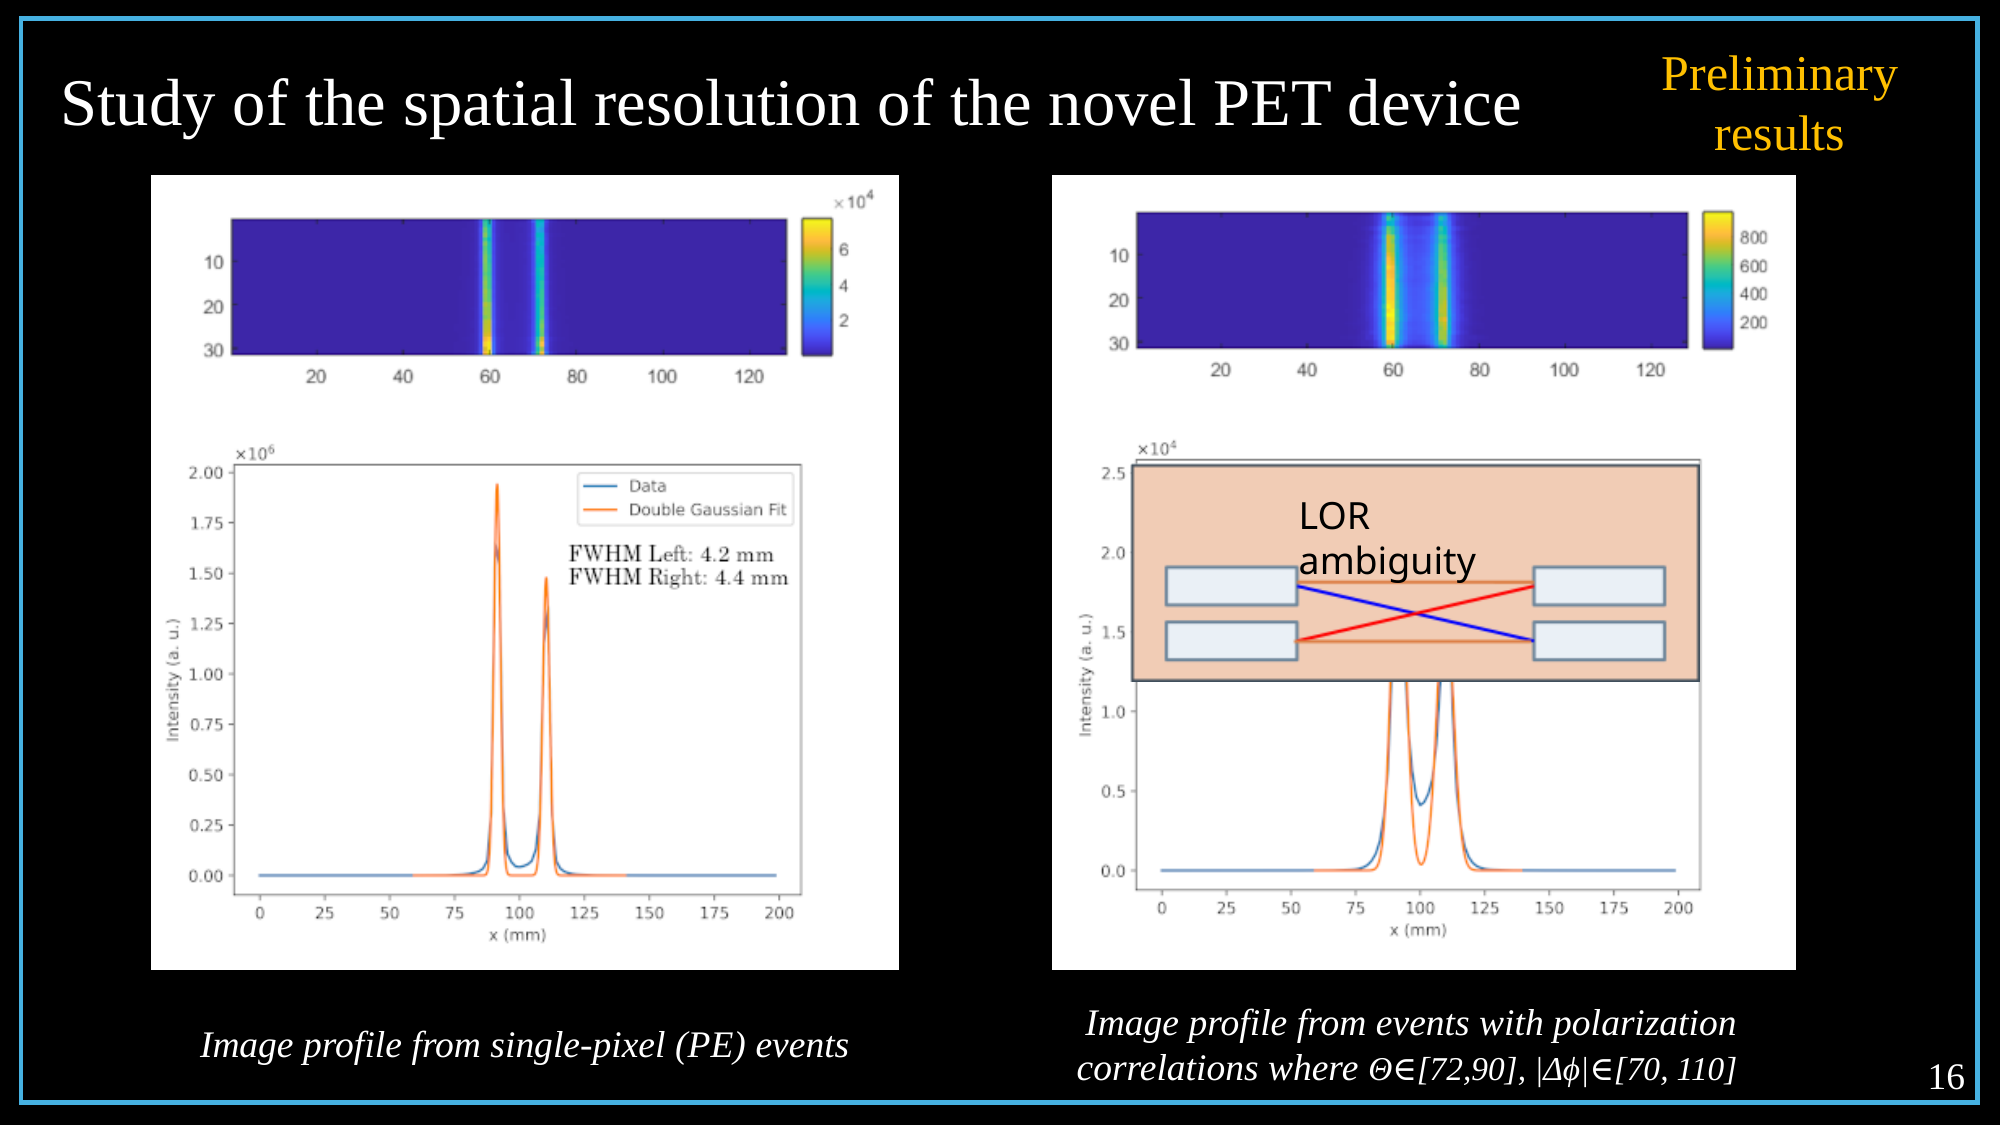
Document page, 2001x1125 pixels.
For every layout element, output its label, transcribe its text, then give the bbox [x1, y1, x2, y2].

text_box [20, 18, 1978, 1103]
picture [151, 175, 900, 970]
text_box Preliminary results [1580, 32, 1980, 168]
slide_number 16 [1530, 1044, 1981, 1104]
picture [1051, 175, 1797, 970]
